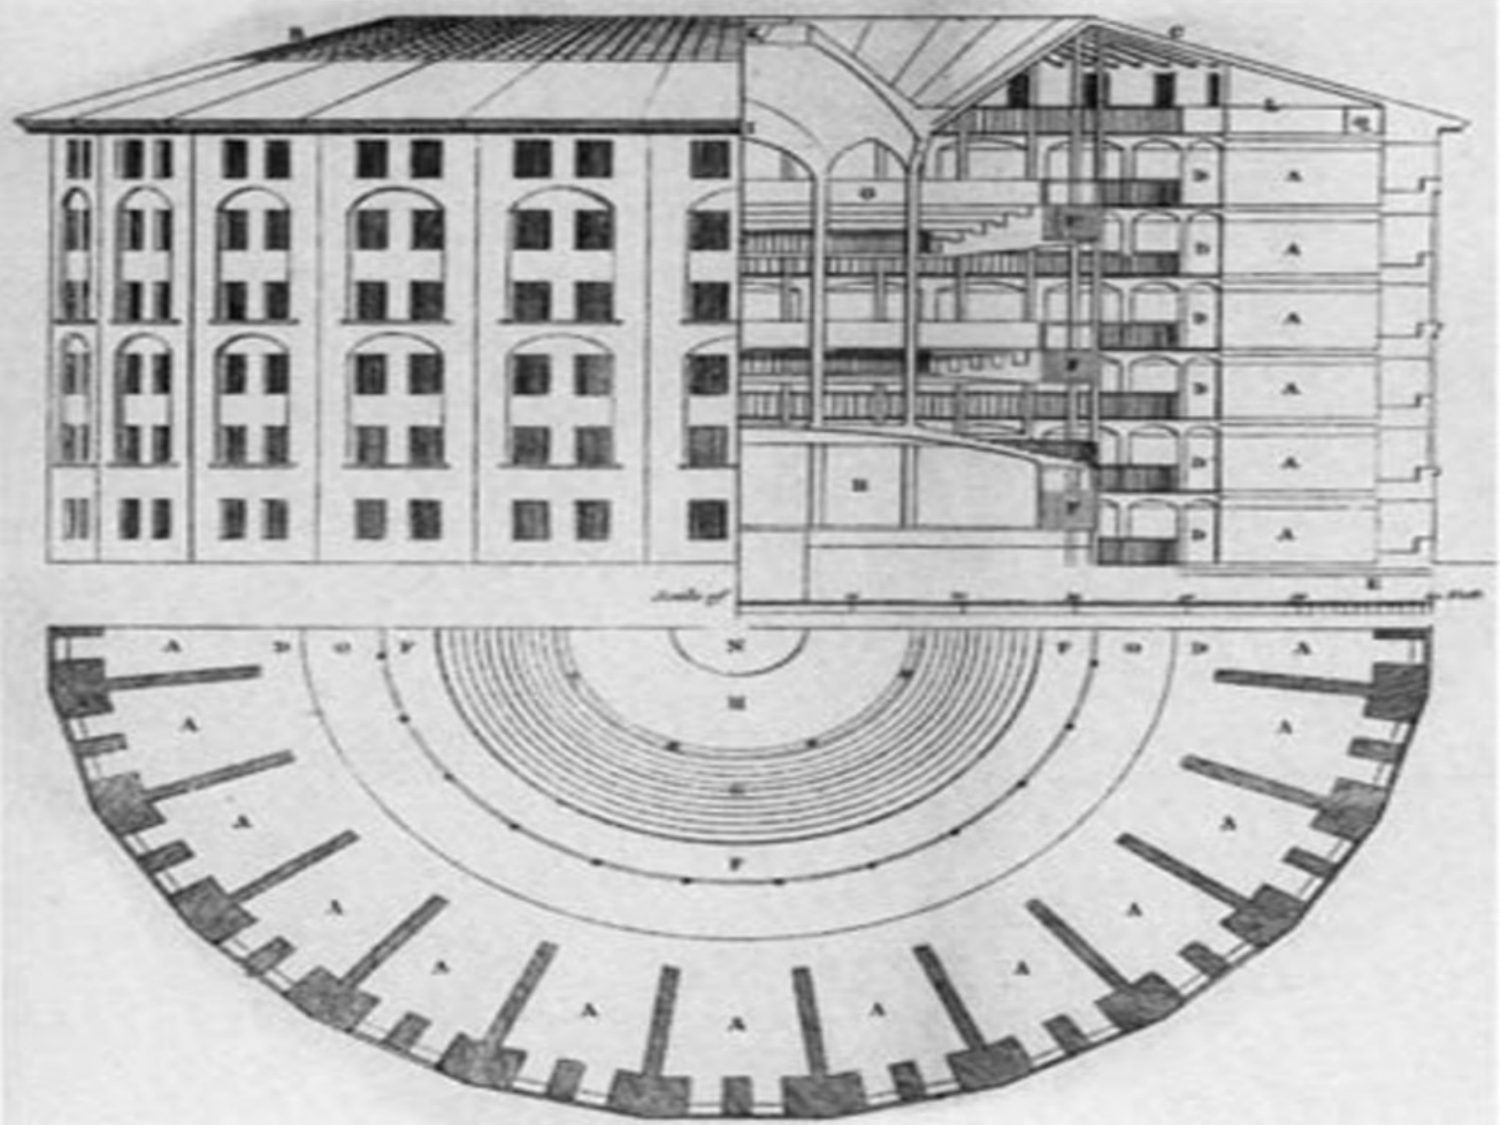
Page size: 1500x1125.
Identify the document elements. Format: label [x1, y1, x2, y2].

list [0, 0, 1500, 1125]
